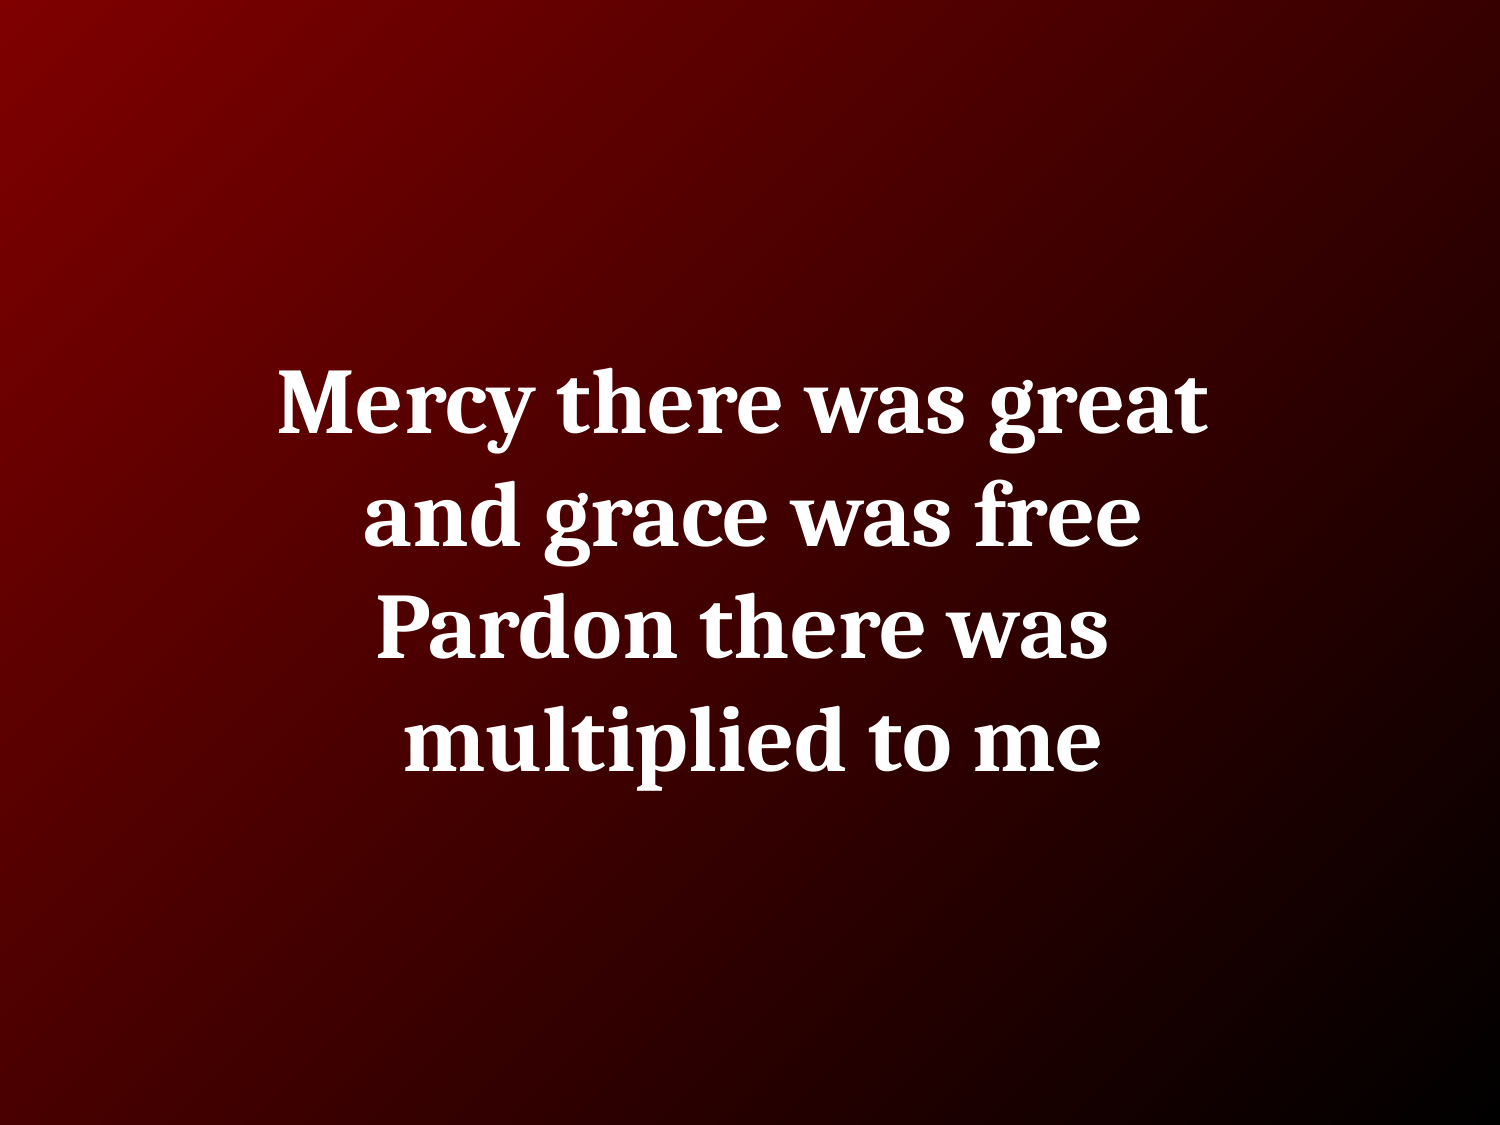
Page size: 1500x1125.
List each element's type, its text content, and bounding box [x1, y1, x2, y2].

title Mercy there was great and grace was free Pardon there was multiplied to me [30, 42, 1476, 1088]
